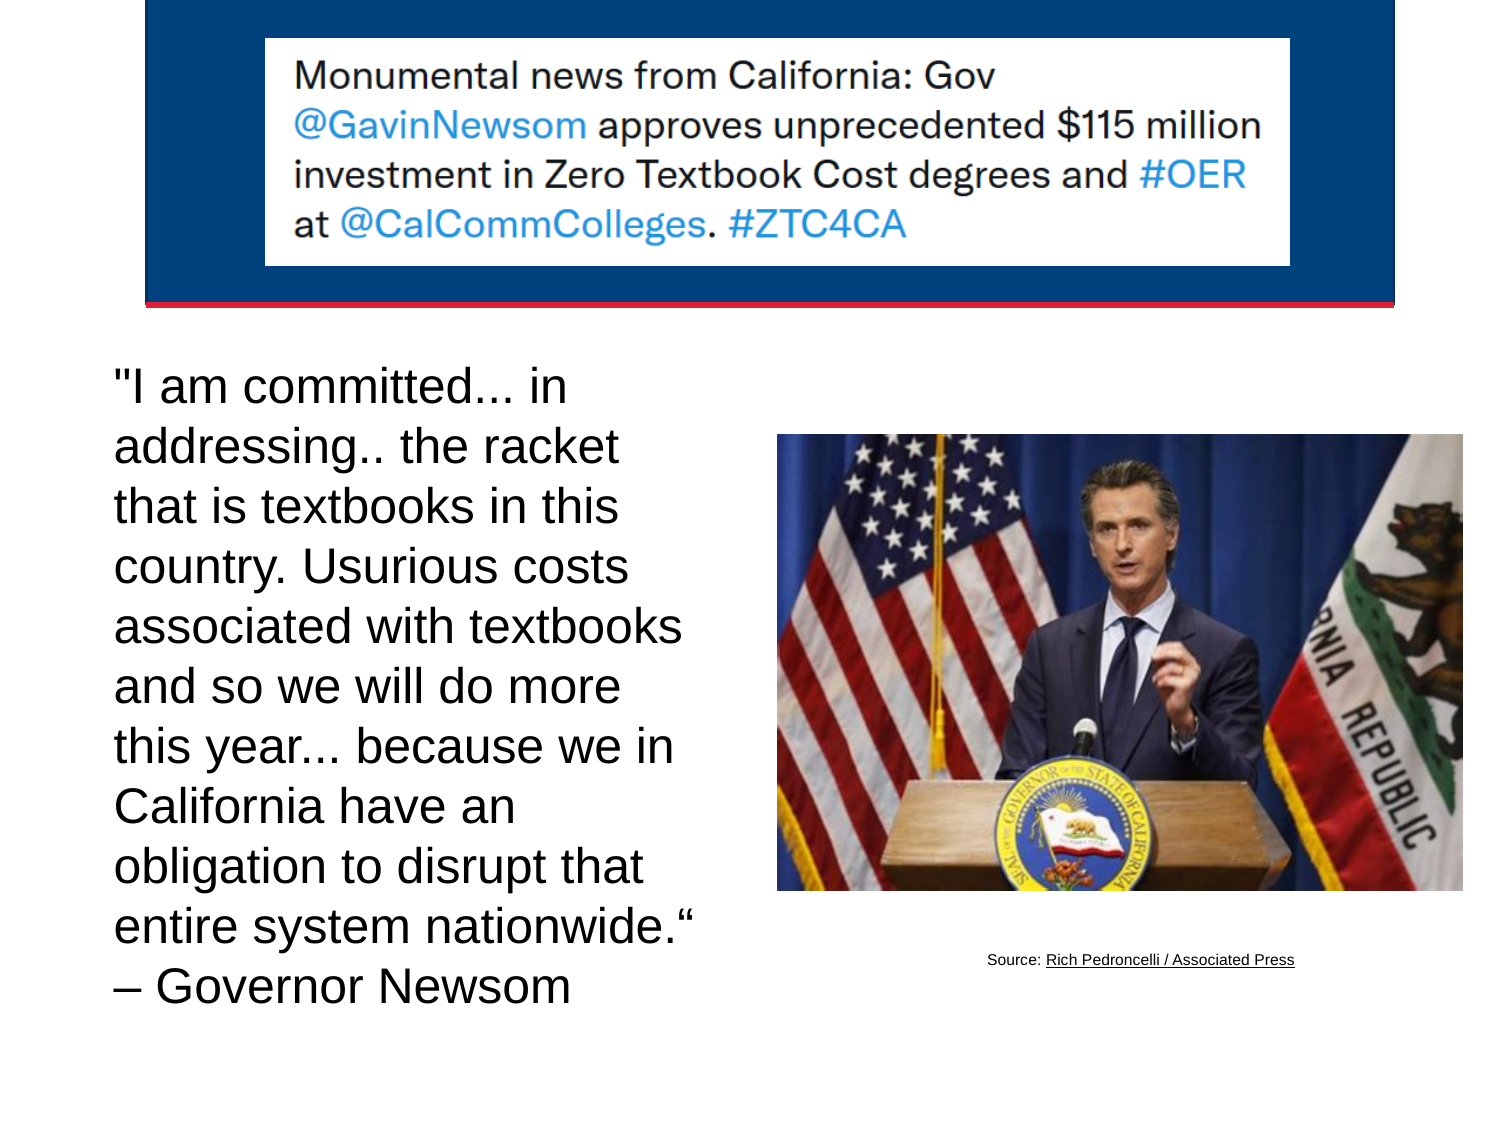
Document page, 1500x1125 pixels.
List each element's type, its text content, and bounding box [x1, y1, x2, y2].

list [264, 37, 1291, 267]
picture [777, 433, 1463, 891]
text_box "I am committed... in addressing.. the racket that is textbooks in this country. Usurious costs associated with textbooks and so we will do more this year... because we in California have an obligation to disrupt that entire system nationwide.“ – Governor Newsom [98, 346, 718, 1022]
text_box Source: Rich Pedroncelli / Associated Press [972, 942, 1348, 977]
